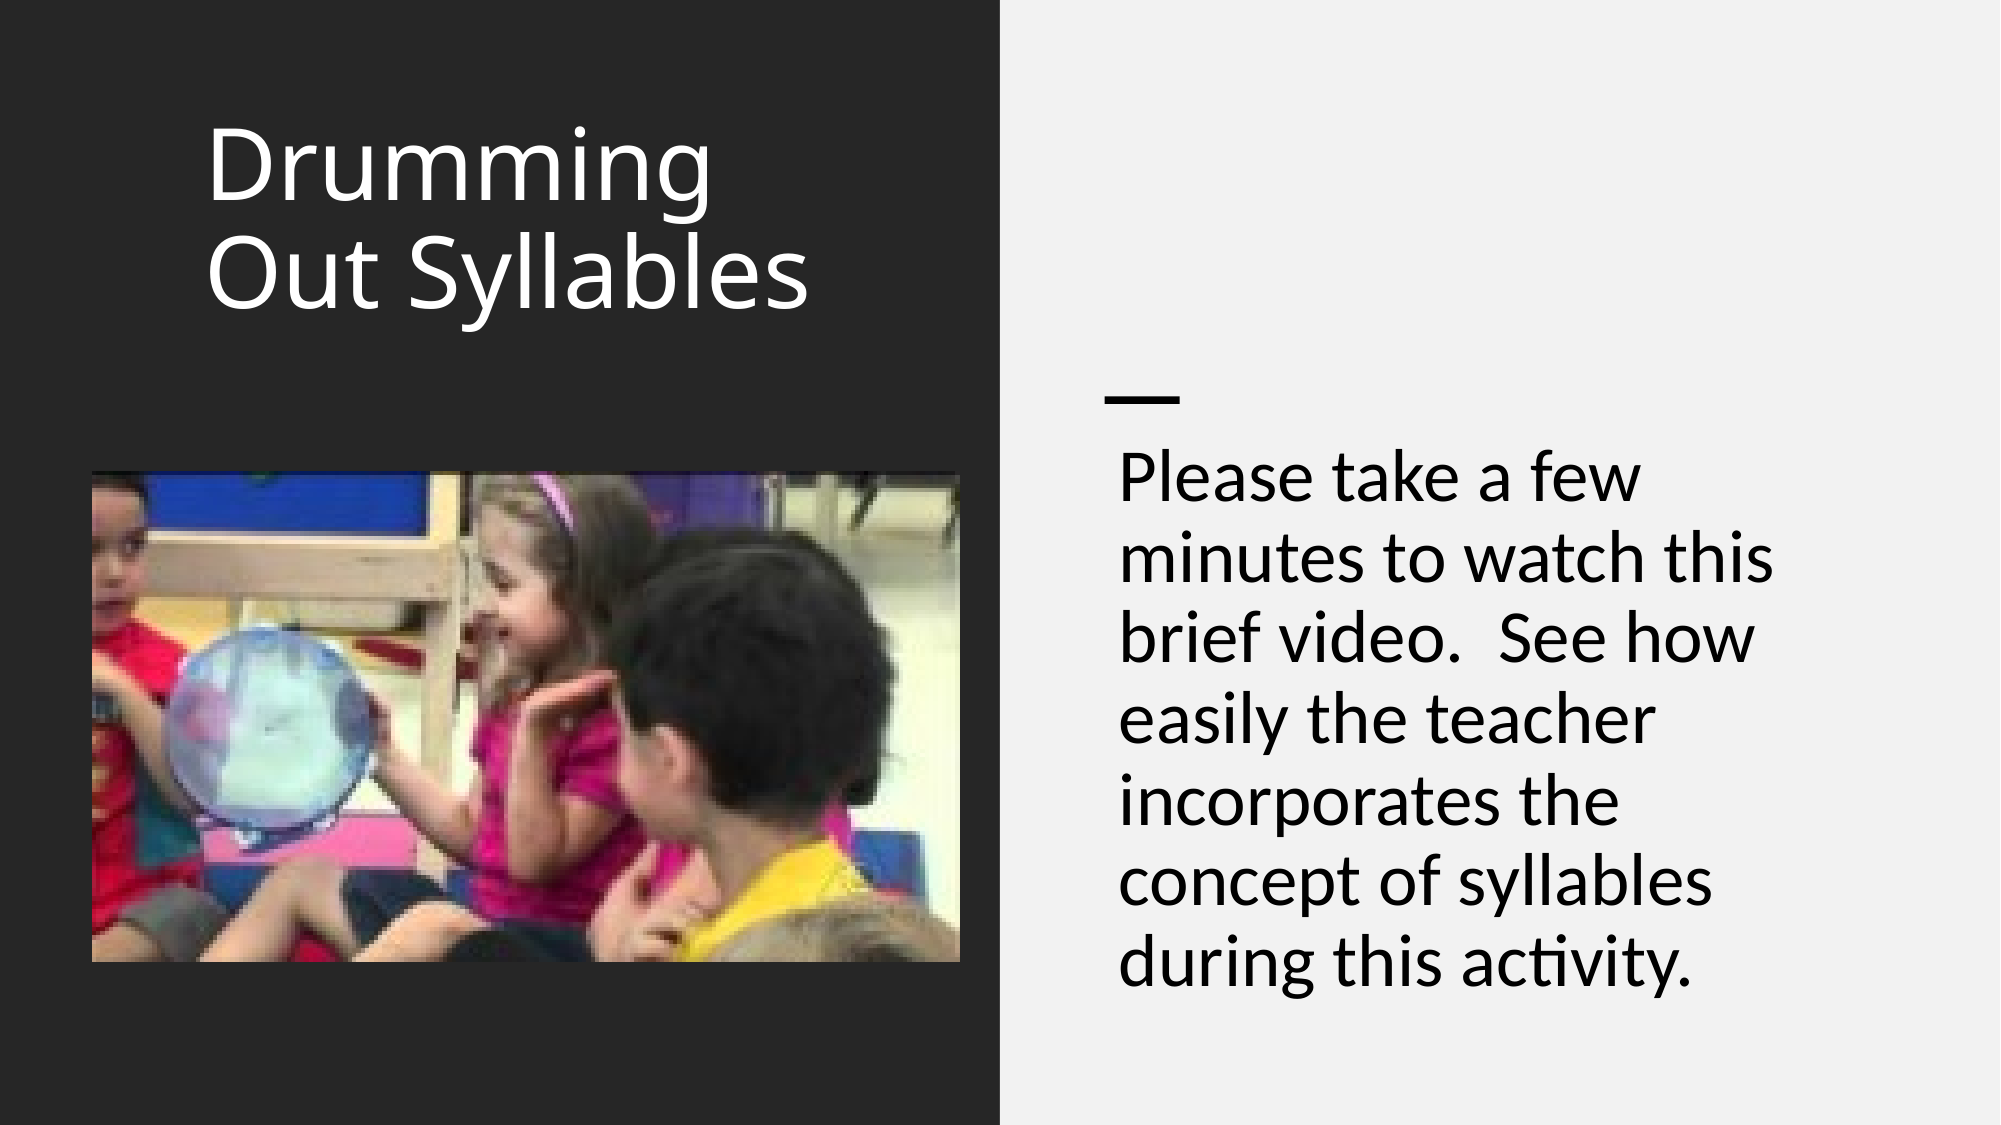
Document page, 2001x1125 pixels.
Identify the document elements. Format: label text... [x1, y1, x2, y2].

text_box [999, 0, 2000, 1125]
text_box [1104, 395, 1181, 405]
text_box [0, 0, 999, 1125]
title Drumming Out Syllables [189, 106, 893, 384]
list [91, 471, 961, 963]
list Please take a few minutes to watch this brief video. See how easily the teacher incorporates the concept of syllables during this activity. [1104, 428, 1812, 1019]
